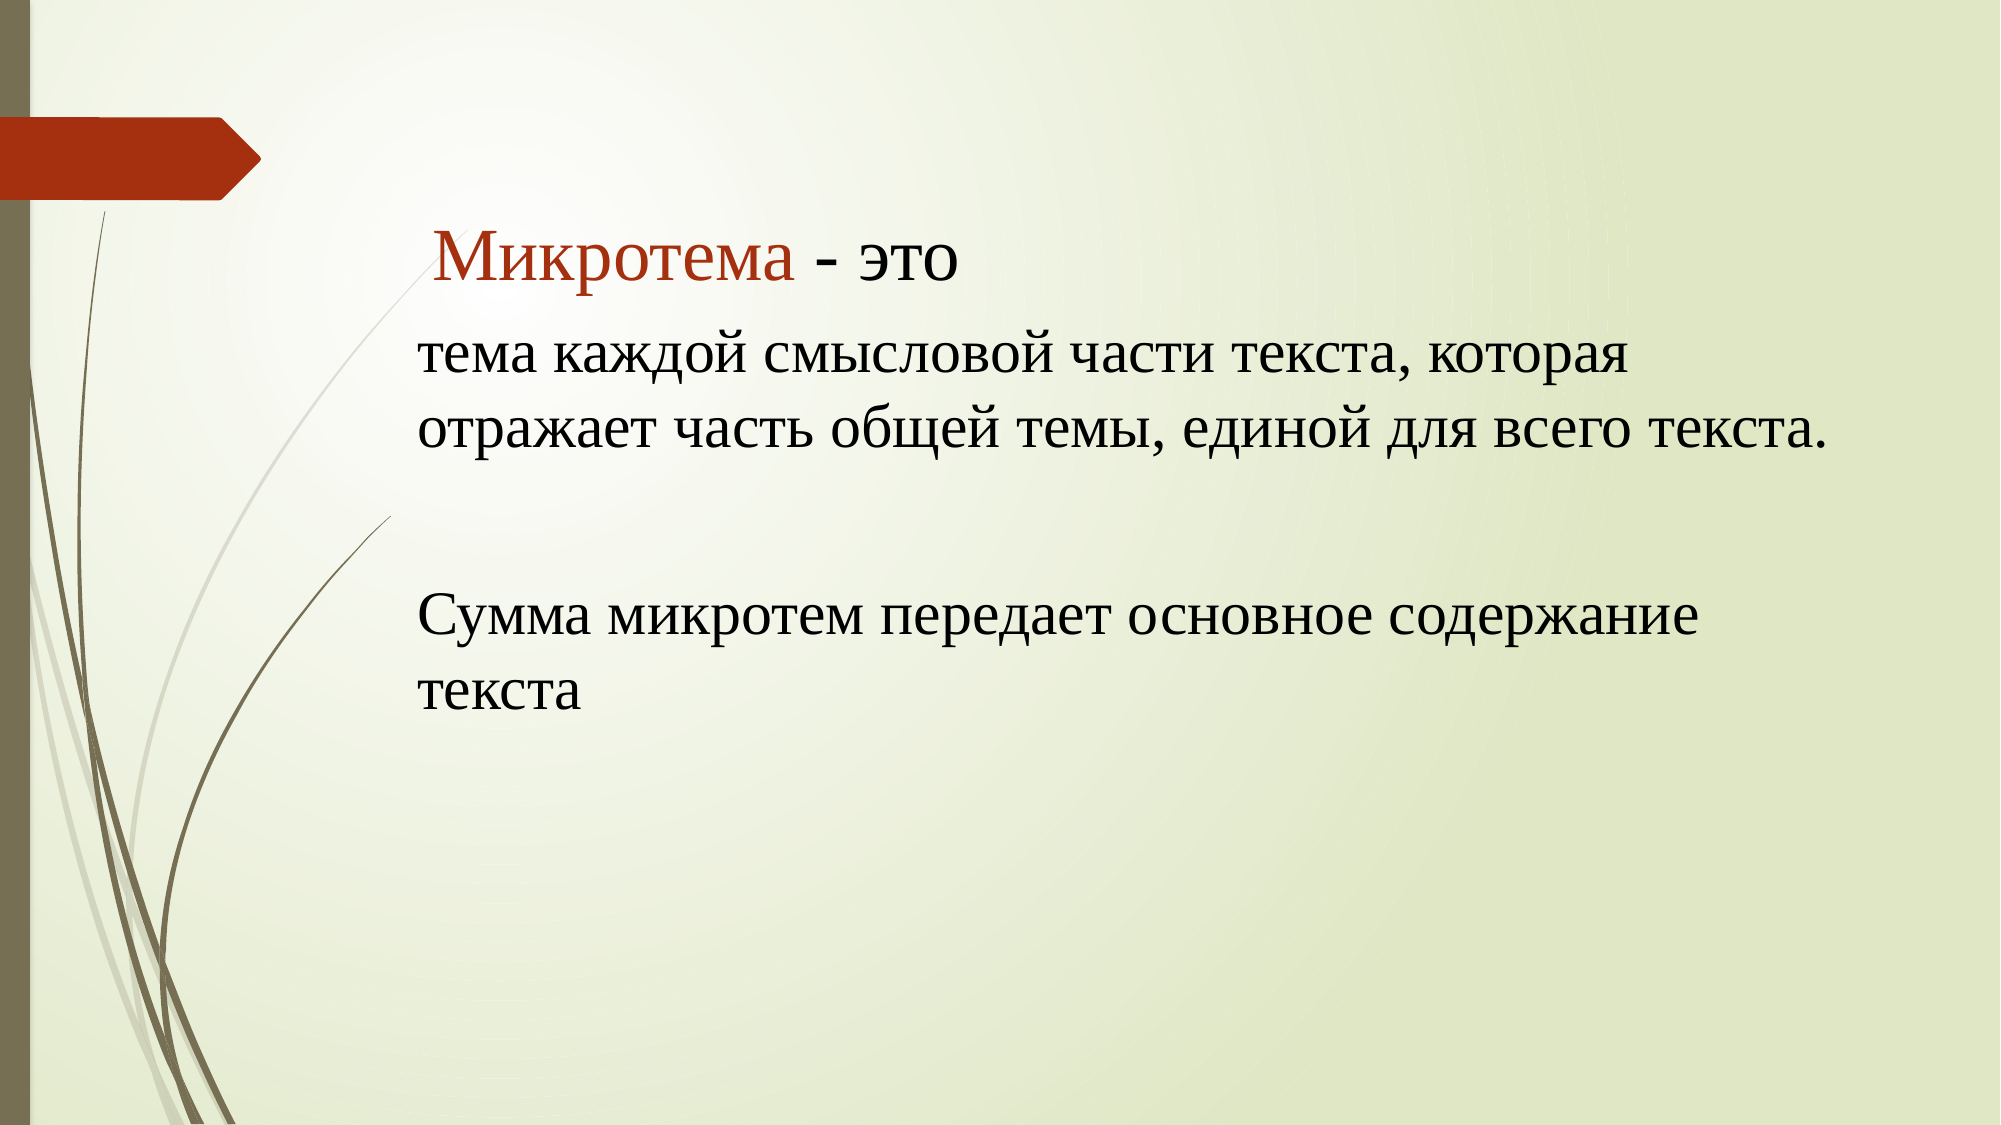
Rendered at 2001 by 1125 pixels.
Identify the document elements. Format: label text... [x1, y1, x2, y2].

list тема каждой смысловой части текста, которая отражает часть общей темы, единой для всего текста. Сумма микротем передает основное содержание текста [402, 303, 1863, 798]
title Микротема - это [416, 198, 1879, 409]
